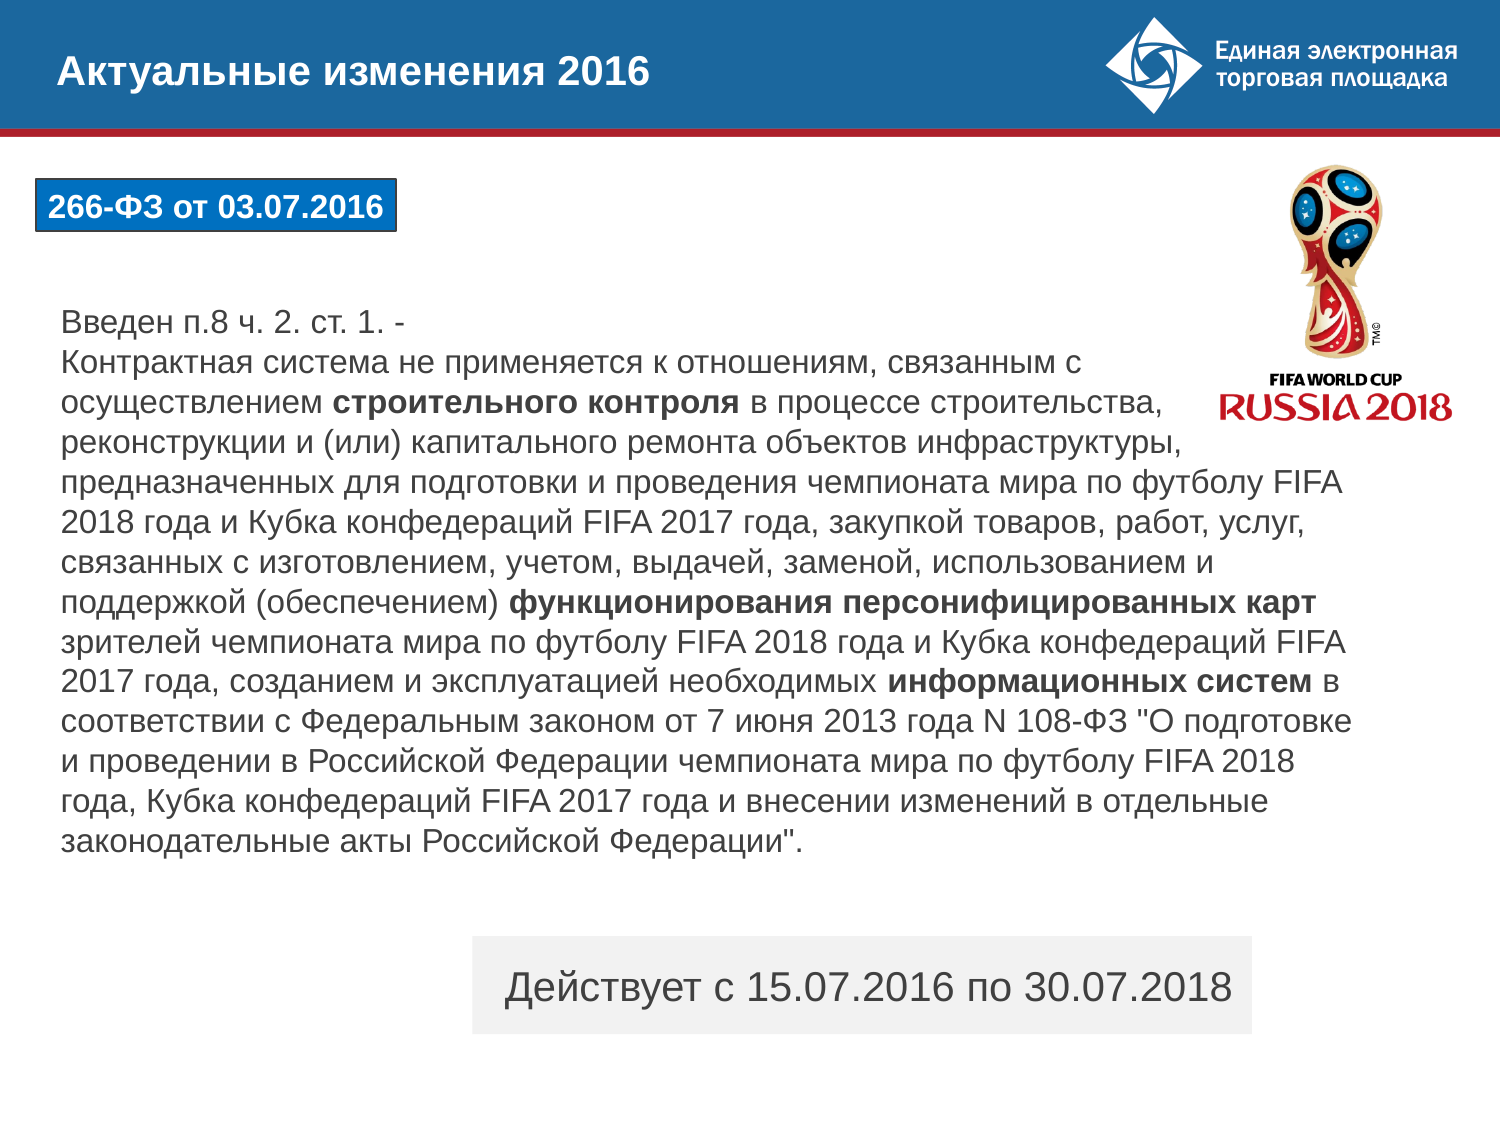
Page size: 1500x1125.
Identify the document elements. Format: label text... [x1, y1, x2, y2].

text_box [470, 934, 1254, 1036]
text_box Введен п.8 ч. 2. ст. 1. - Контрактная система не применяется к отношениям, связанным с осуществлением строительного контроля в процессе строительства, реконструкции и (или) капитального ремонта объектов инфраструктуры, предназначенных для подготовки и проведения чемпионата мира по футболу FIFA 2018 года и Кубка конфедераций FIFA 2017 года, закупкой товаров, работ, услуг, связанных с изготовлением, учетом, выдачей, заменой, использованием и поддержкой (обеспечением) функционирования персонифицированных карт зрителей чемпионата мира по футболу FIFA 2018 года и Кубка конфедераций FIFA 2017 года, созданием и эксплуатацией необходимых информационных систем в соответствии с Федеральным законом от 7 июня 2013 года N 108-ФЗ "О подготовке и проведении в Российской Федерации чемпионата мира по футболу FIFA 2018 года, Кубка конфедераций FIFA 2017 года и внесении изменений в отдельные законодательные акты Российской Федерации". [45, 293, 1389, 955]
text_box Действует с 15.07.2016 по 30.07.2018 [490, 952, 1311, 1018]
text_box 266-ФЗ от 03.07.2016 [36, 179, 397, 232]
text_box Актуальные изменения 2016 [41, 36, 1108, 101]
picture [0, 0, 1500, 1125]
